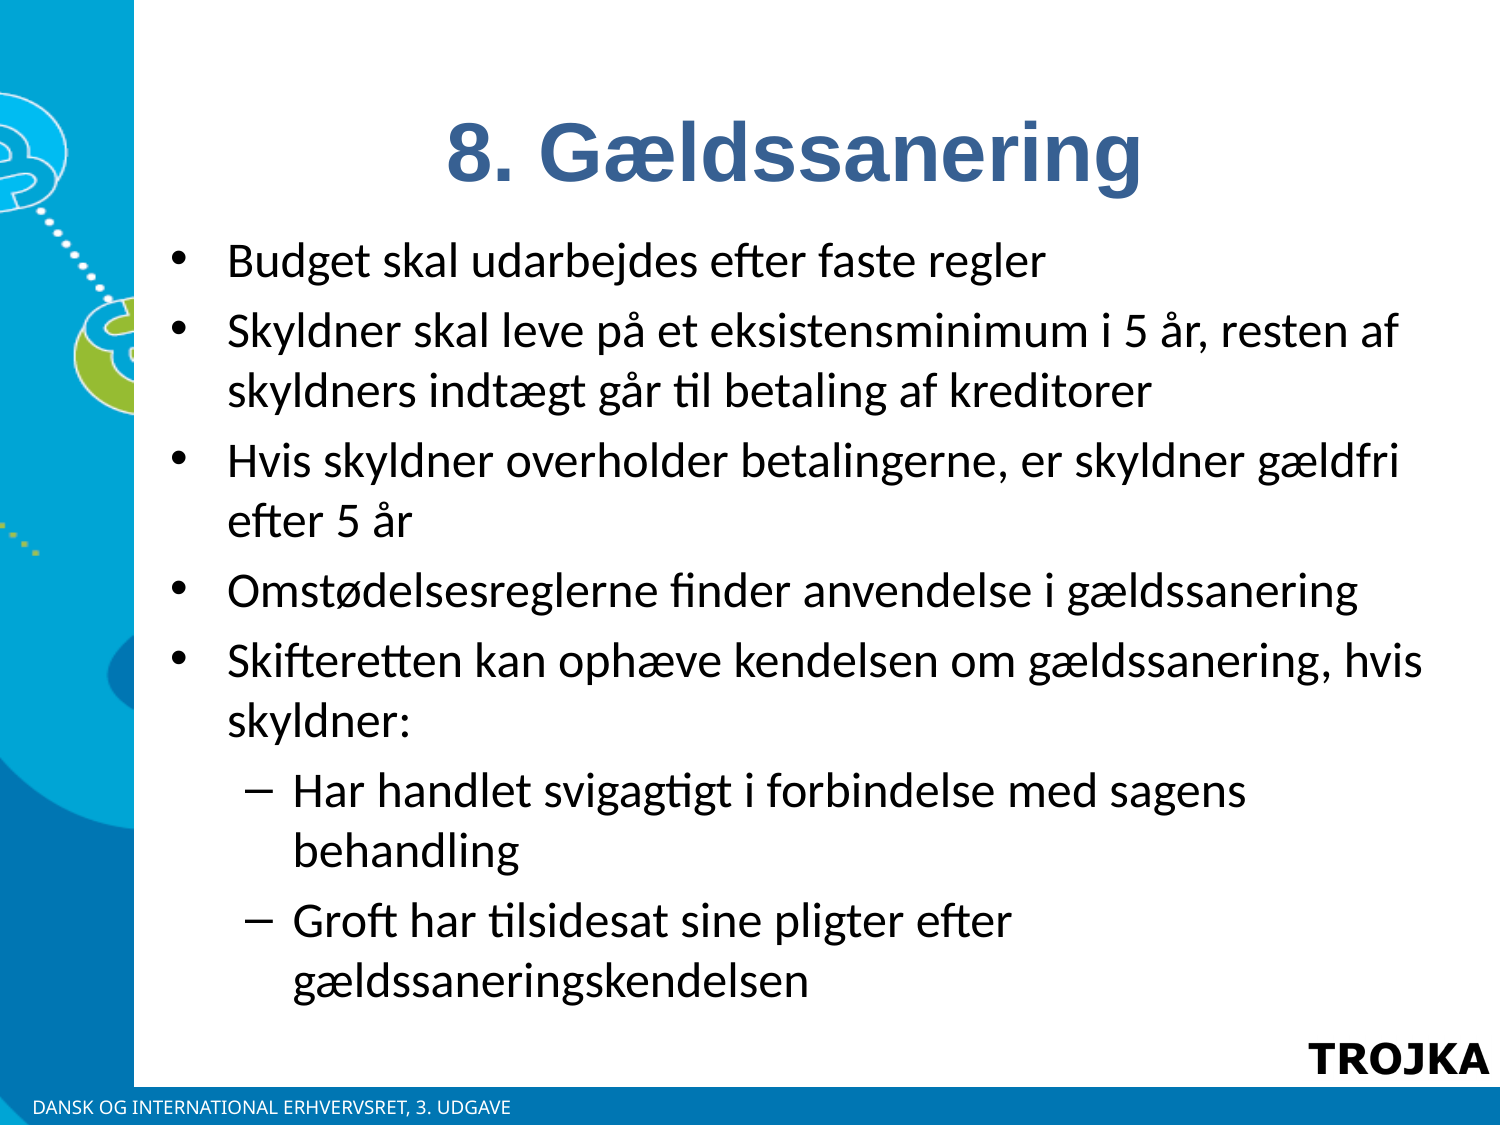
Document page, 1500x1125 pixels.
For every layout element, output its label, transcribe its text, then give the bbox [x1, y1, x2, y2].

text_box 8. Gældssanering [120, 54, 1471, 243]
picture [87, 273, 95, 280]
picture [96, 285, 104, 291]
picture [45, 218, 54, 226]
picture [0, 92, 21, 98]
picture [0, 142, 12, 162]
picture [78, 263, 88, 270]
picture [1302, 1035, 1492, 1081]
picture [62, 240, 71, 248]
picture [70, 252, 79, 258]
picture [0, 101, 68, 213]
picture [36, 208, 46, 214]
picture [53, 230, 63, 236]
picture [9, 533, 17, 538]
picture [129, 347, 134, 362]
picture [74, 295, 134, 415]
text_box Budget skal udarbejdes efter faste regler Skyldner skal leve på et eksistensminimum i 5 år, resten af skyldners indtægt går til betaling af kreditorer Hvis skyldner overholder betalingerne, er skyldner gældfri efter 5 år Omstødelsesreglerne finder anvendelse i gældssanering Skifteretten kan ophæve kendelsen om gældssanering, hvis skyldner: Har handlet svigagtigt i forbindelse med sagens behandling Groft har tilsidesat sine pligter efter gældssaneringskendelsen [155, 219, 1469, 1023]
